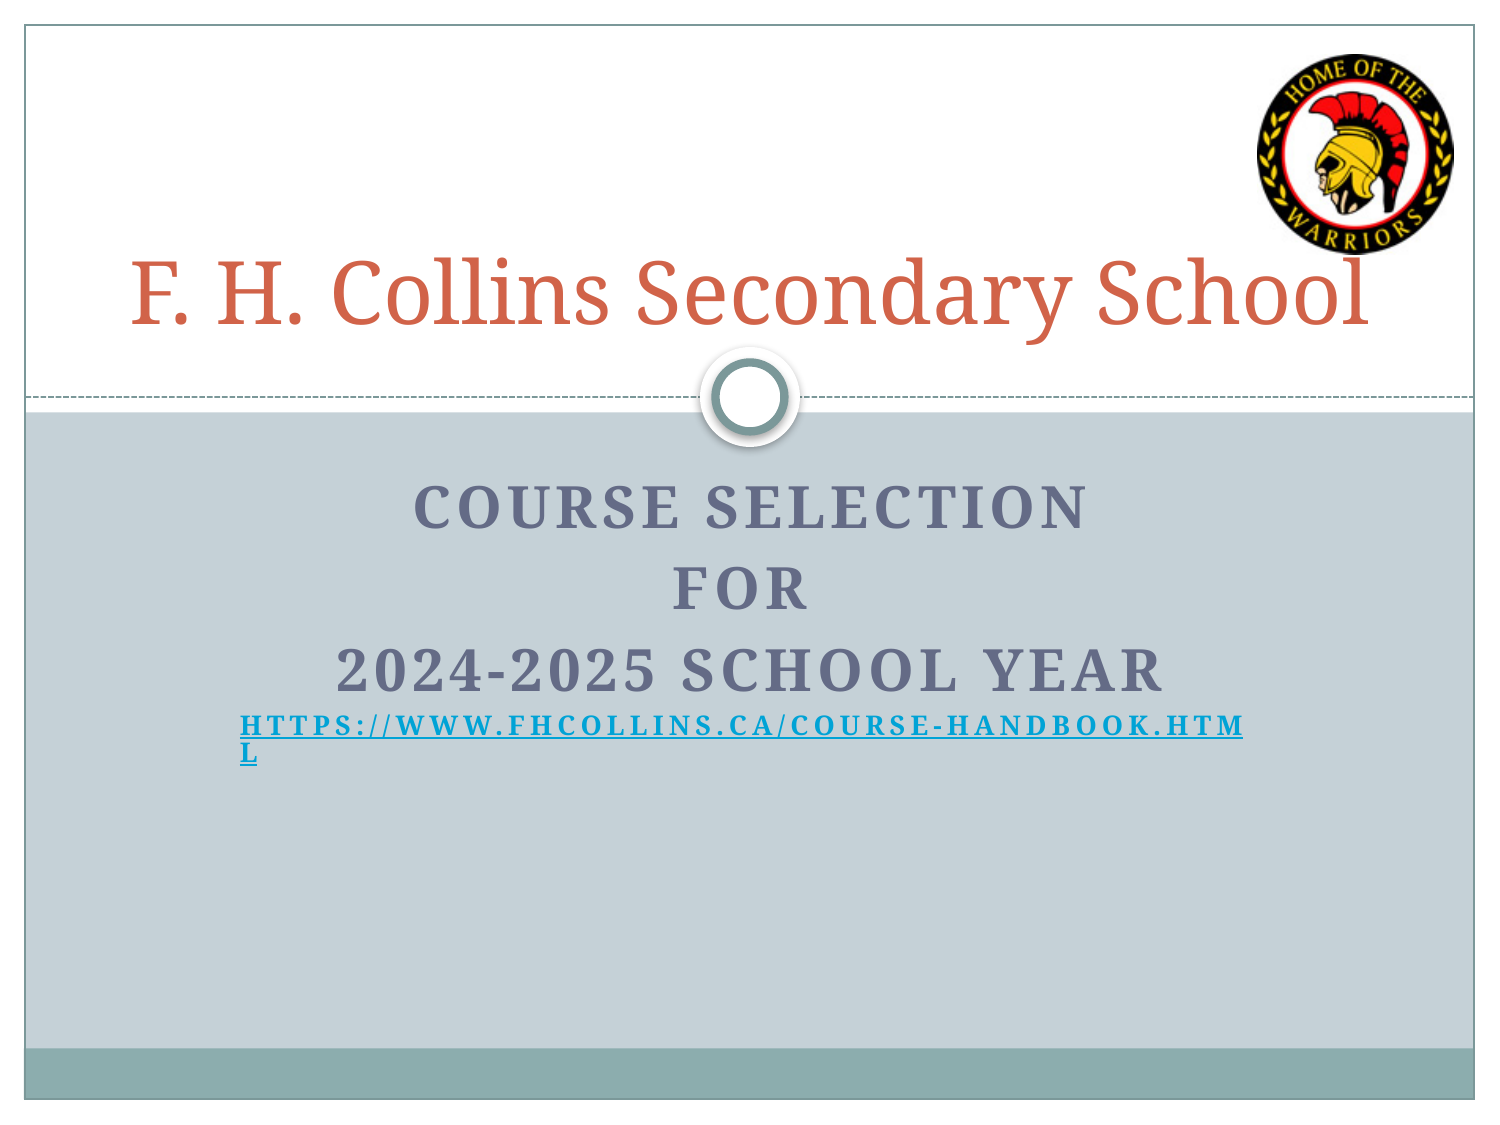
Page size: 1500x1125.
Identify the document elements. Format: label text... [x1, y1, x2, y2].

title F. H. Collins Secondary School [112, 62, 1388, 350]
subtitle Course Selection for 2024-2025 School Year https://www.fhcollins.ca/course-handbook.html [225, 462, 1275, 823]
picture [1257, 54, 1454, 255]
